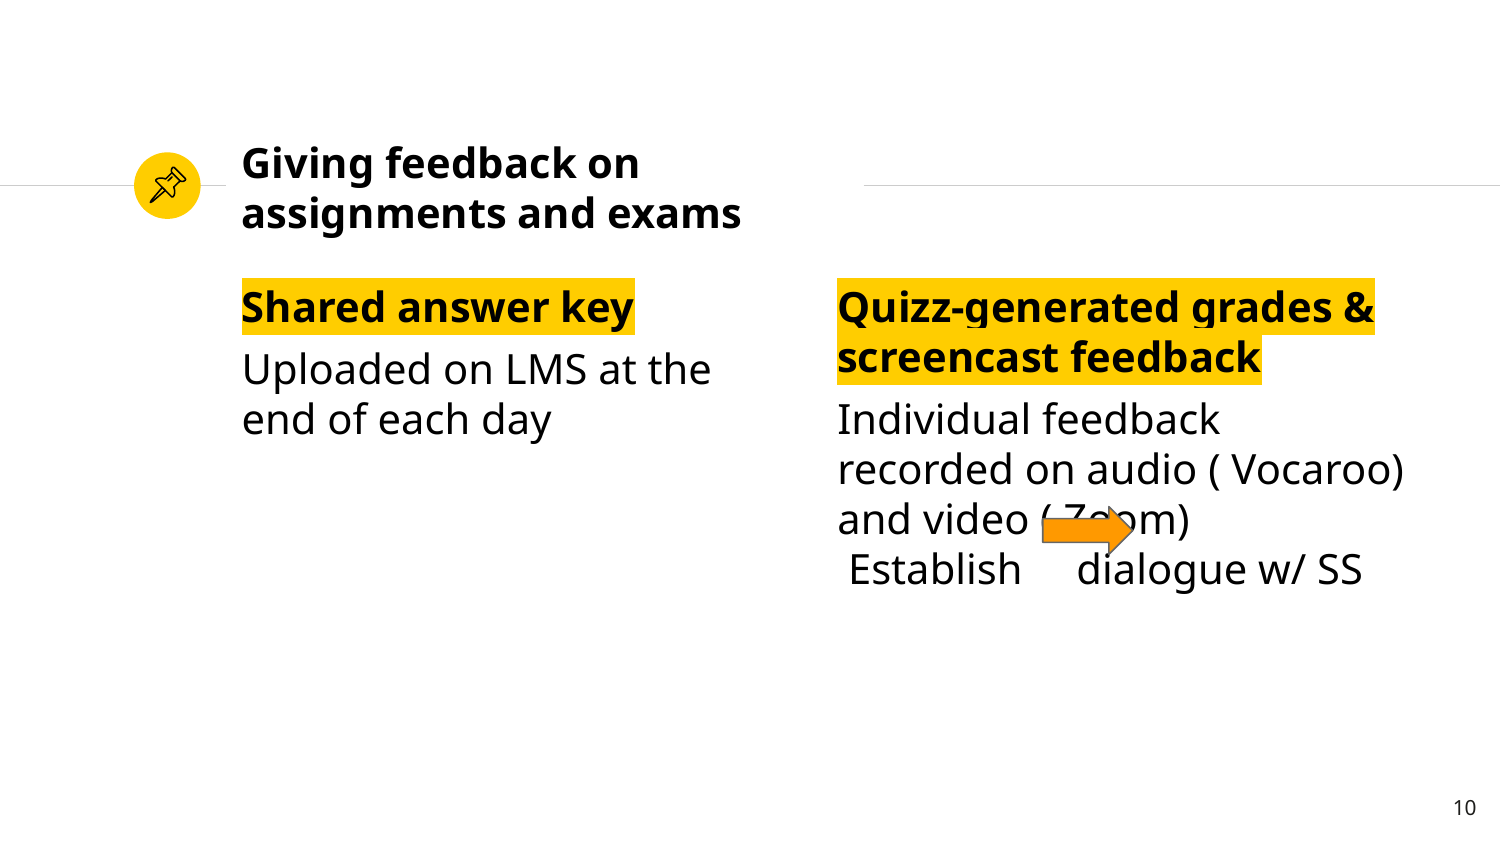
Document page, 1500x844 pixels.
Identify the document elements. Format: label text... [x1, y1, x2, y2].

slide_number 10 [1401, 779, 1492, 844]
list Shared answer key Uploaded on LMS at the end of each day [226, 265, 789, 796]
text_box [1042, 506, 1133, 555]
title Giving feedback on assignments and exams [226, 151, 863, 223]
list Quizz-generated grades & screencast feedback Individual feedback recorded on audio ( Vocaroo) and video ( Zoom) Establish dialogue w/ SS [822, 265, 1424, 796]
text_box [150, 166, 186, 203]
